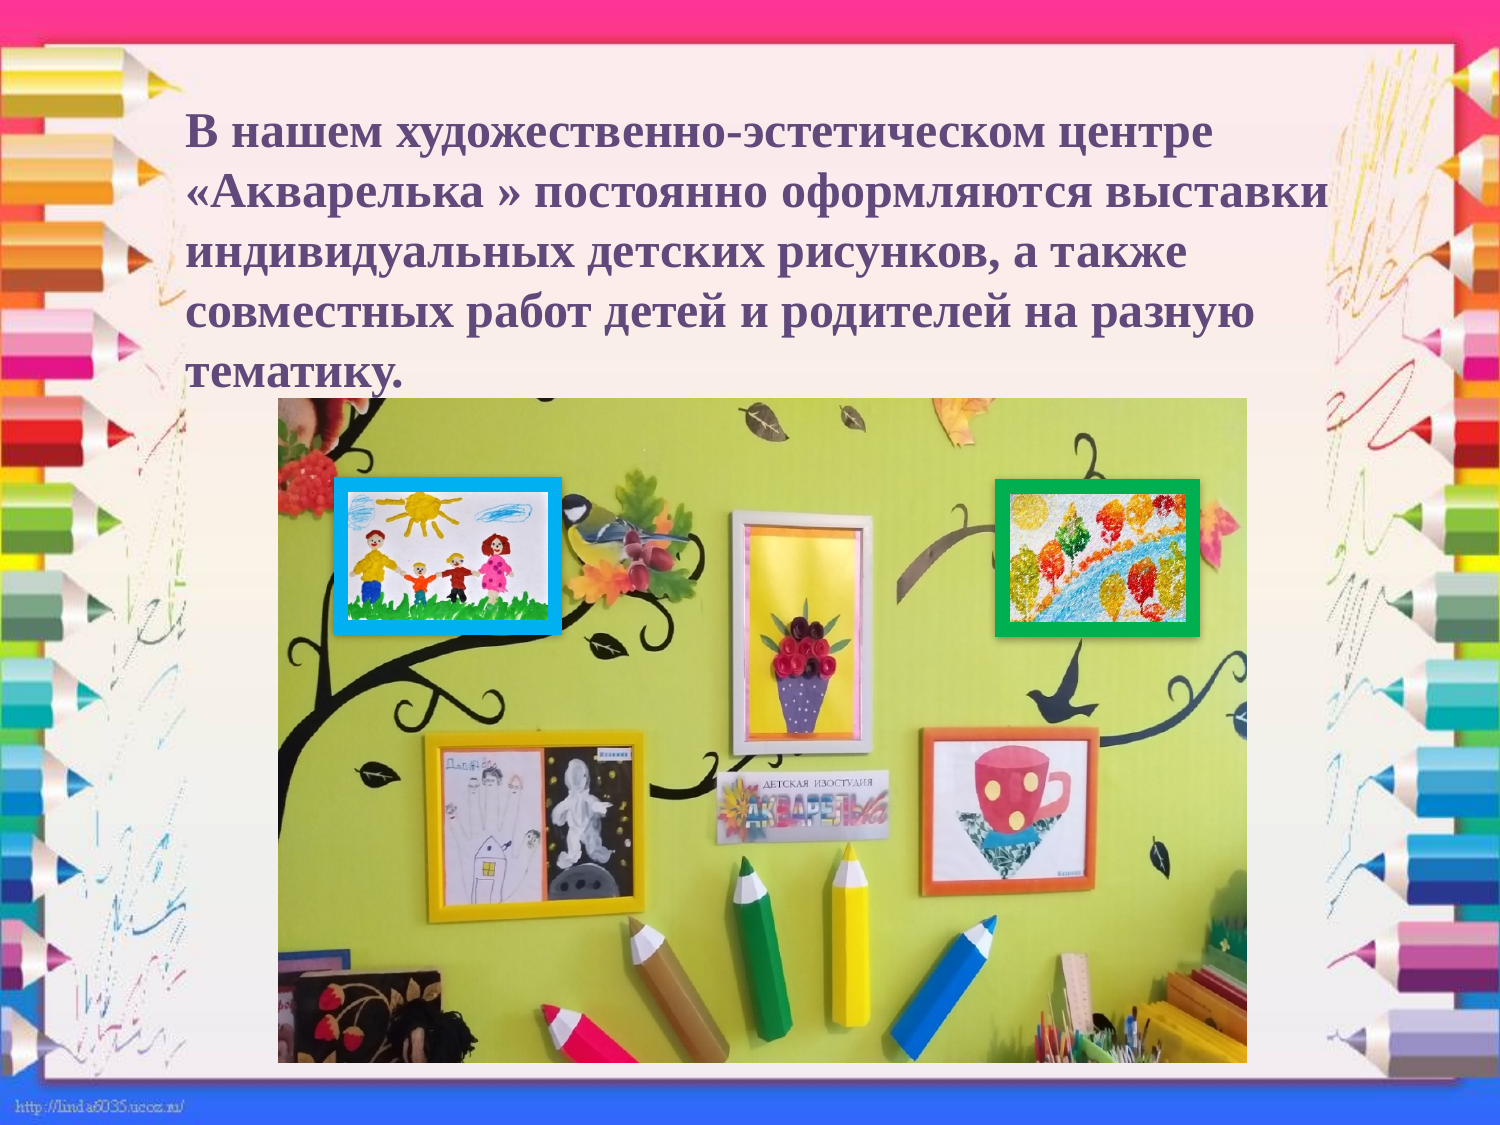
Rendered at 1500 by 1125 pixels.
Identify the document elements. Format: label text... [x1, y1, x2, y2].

text_box В нашем художественно-эстетическом центре «Акварелька » постоянно оформляются выставки индивидуальных детских рисунков, а также совместных работ детей и родителей на разную тематику. [171, 89, 1400, 405]
picture [0, 0, 1500, 1125]
